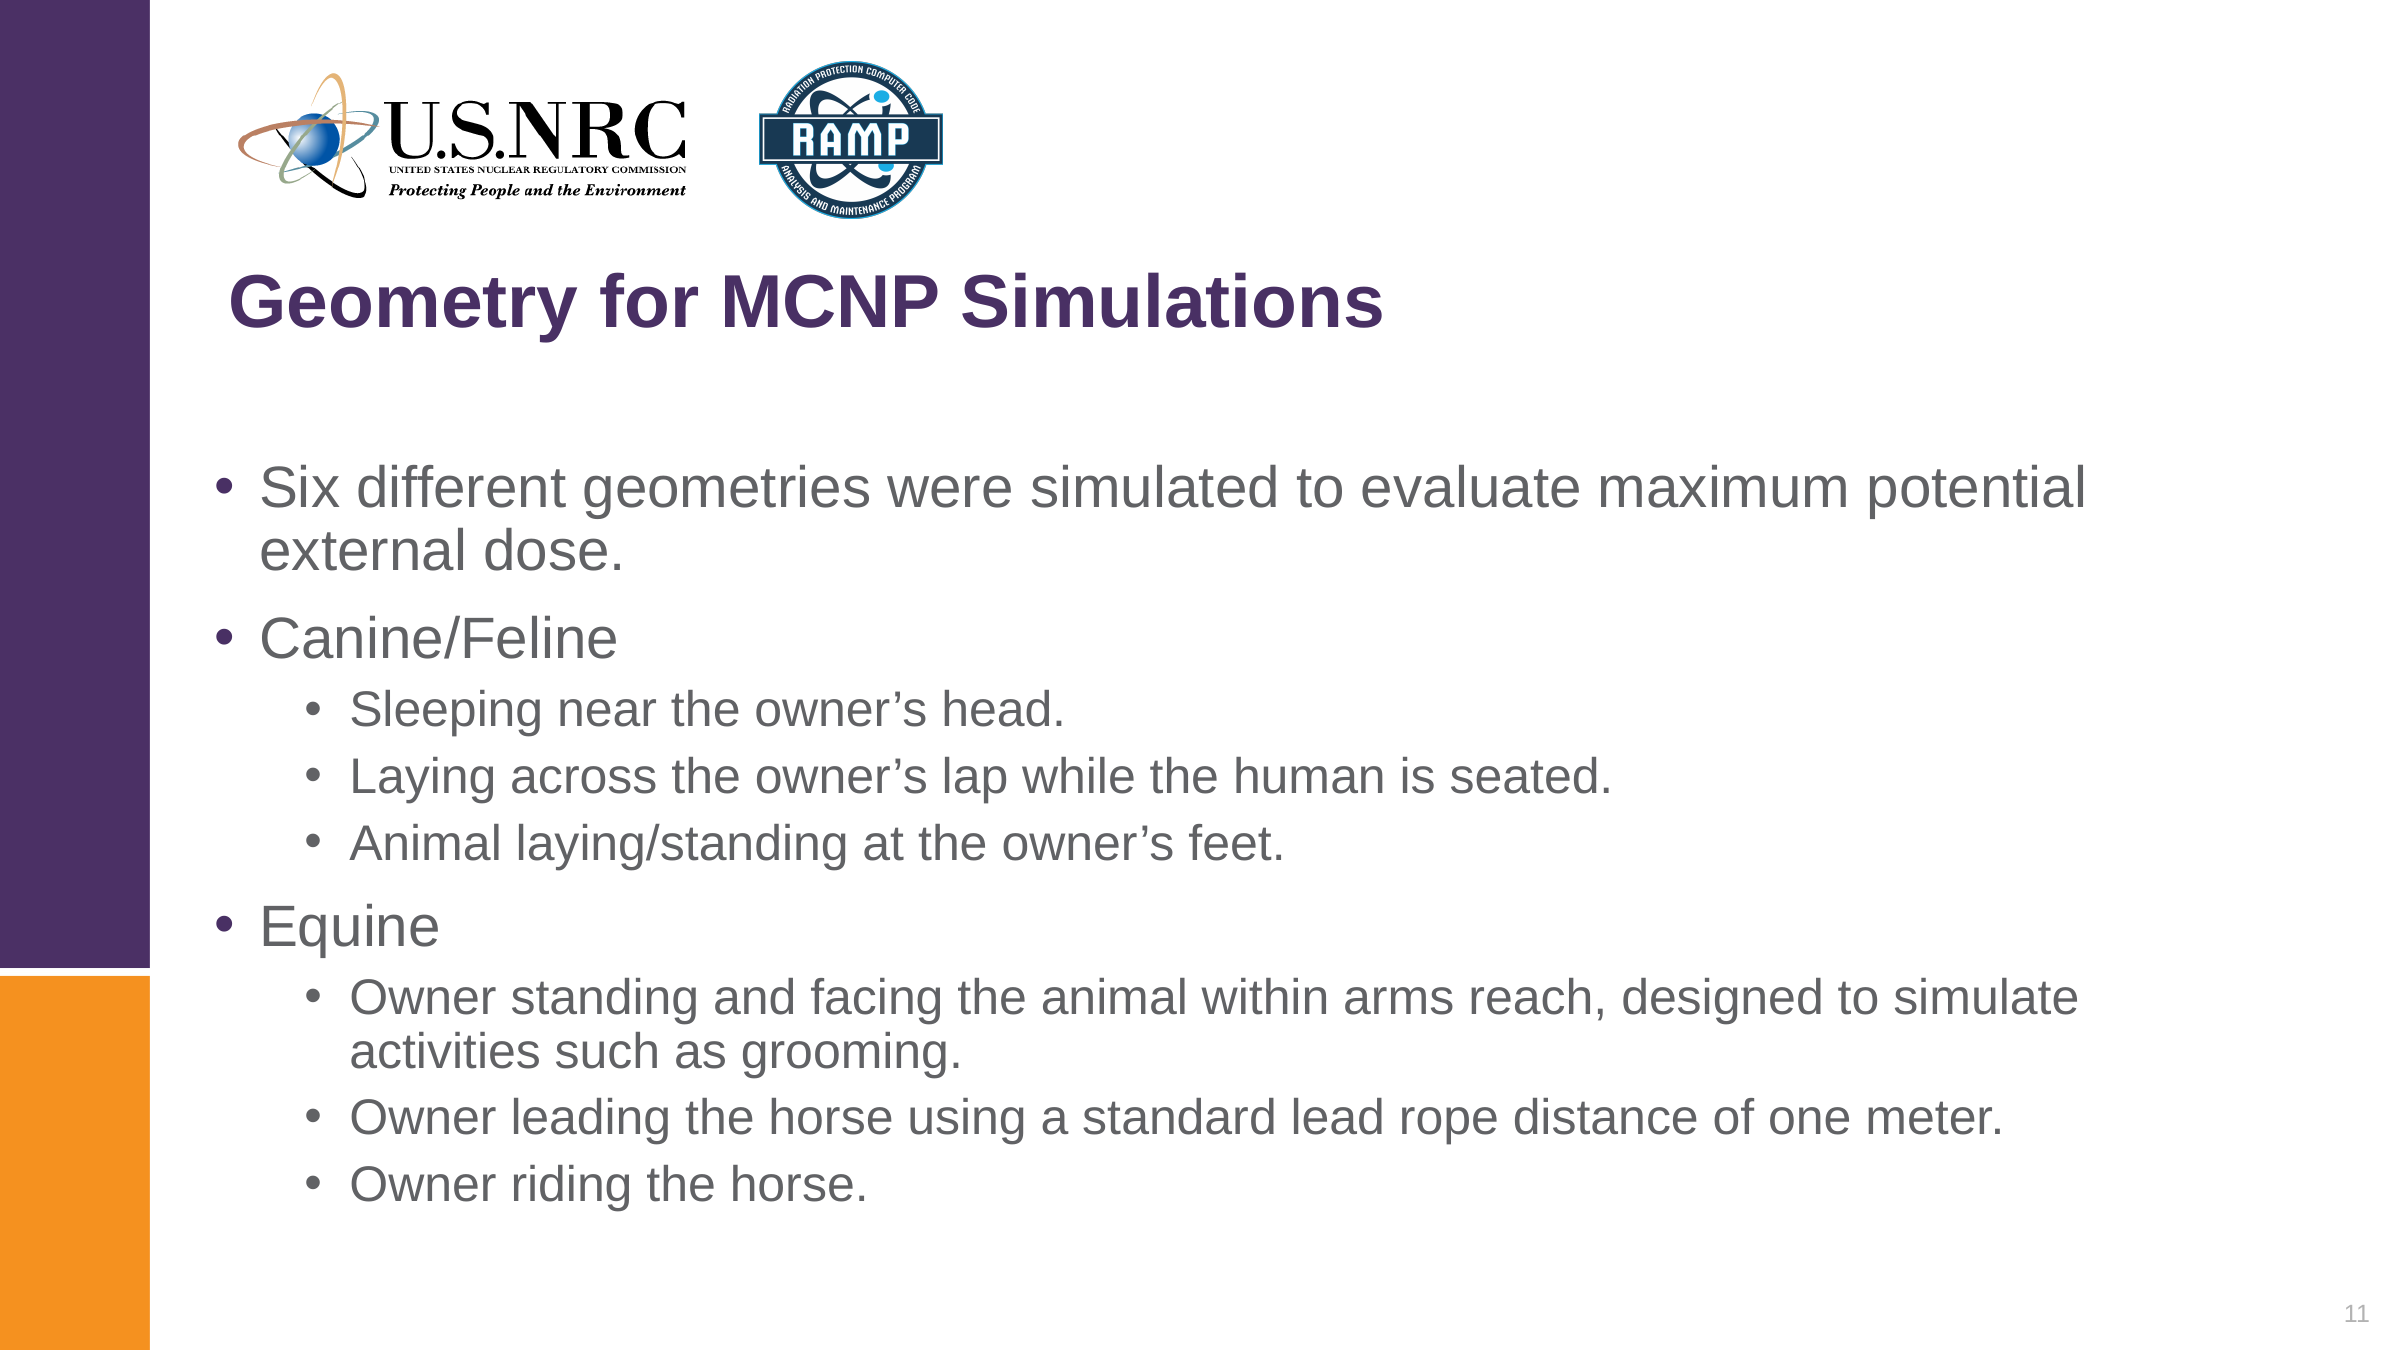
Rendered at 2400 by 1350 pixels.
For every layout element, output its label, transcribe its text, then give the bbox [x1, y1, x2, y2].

slide_number 11 [2295, 1275, 2370, 1350]
picture [0, 0, 149, 1350]
picture [759, 61, 943, 219]
picture [236, 72, 687, 200]
list Six different geometries were simulated to evaluate maximum potential external dose. Canine/Feline Sleeping near the owner’s head. Laying across the owner’s lap while the human is seated. Animal laying/standing at the owner’s feet. Equine Owner standing and facing the animal within arms reach, designed to simulate activities such as grooming. Owner leading the horse using a standard lead rope distance of one meter. Owner riding the horse. [199, 449, 2296, 1257]
title Geometry for MCNP Simulations [228, 225, 1823, 351]
